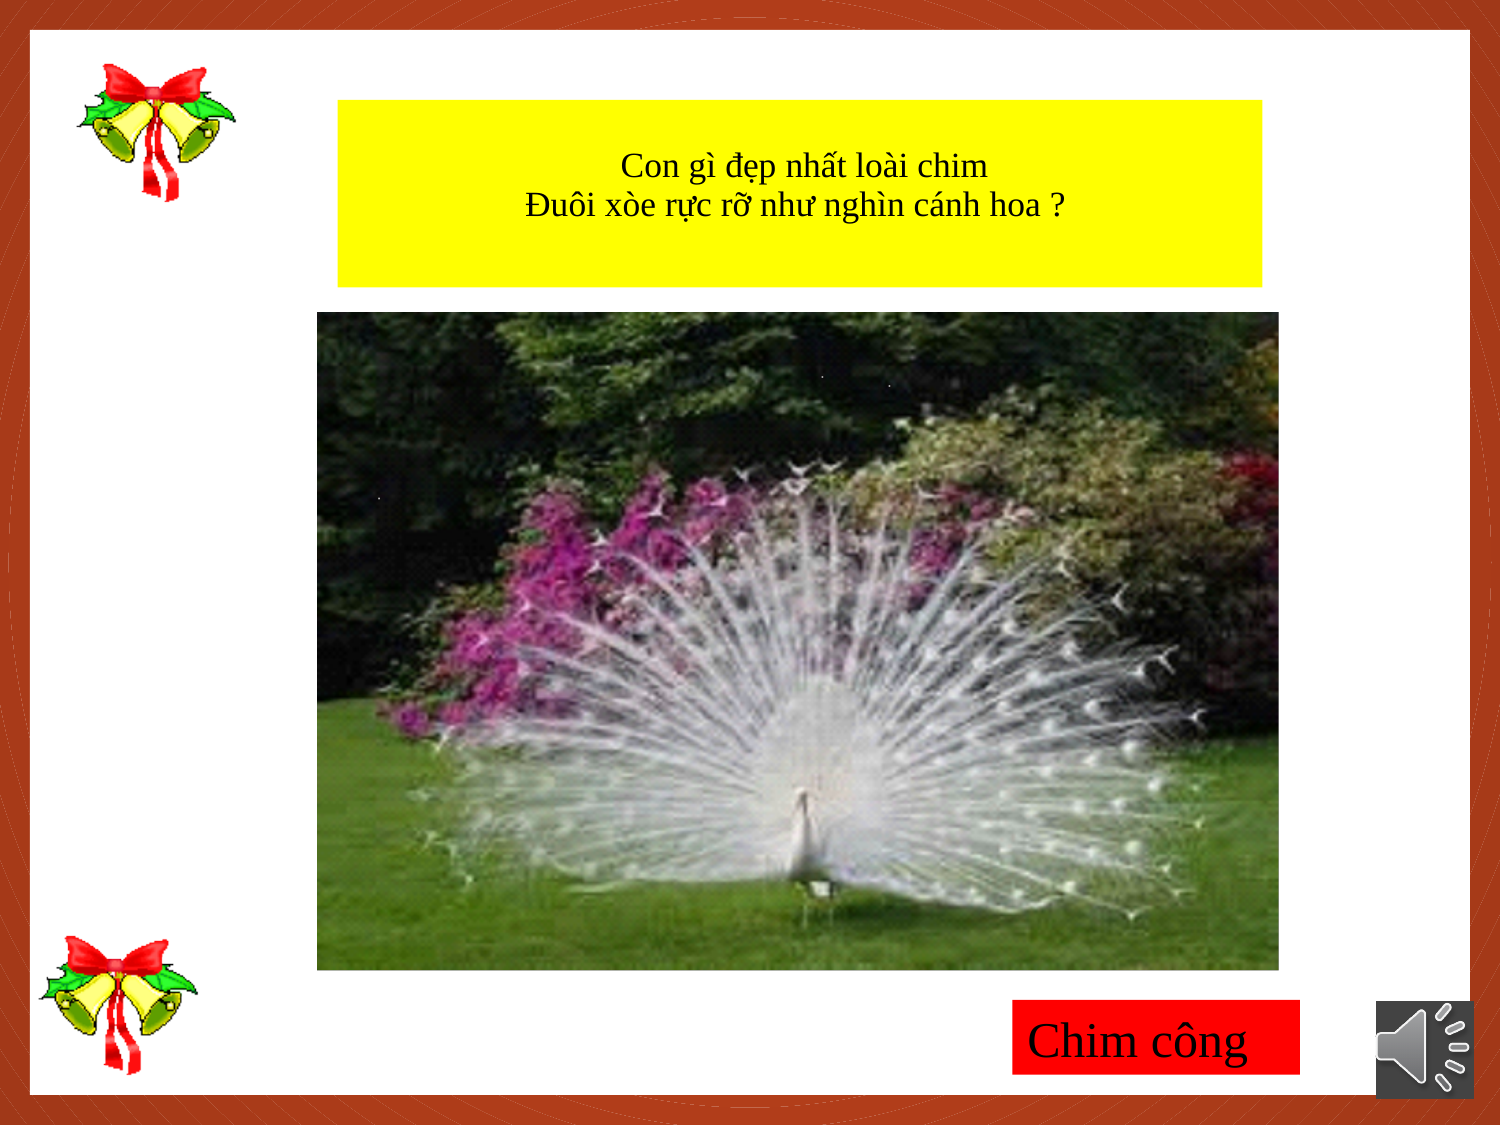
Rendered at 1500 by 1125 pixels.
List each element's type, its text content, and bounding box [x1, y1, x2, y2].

picture [1374, 999, 1476, 1101]
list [317, 312, 1283, 976]
title Con gì đẹp nhất loài chim Đuôi xòe rực rỡ như nghìn cánh hoa ? [337, 99, 1263, 288]
text_box Chim công [1012, 999, 1300, 1075]
picture [37, 918, 201, 1082]
picture [74, 45, 238, 209]
